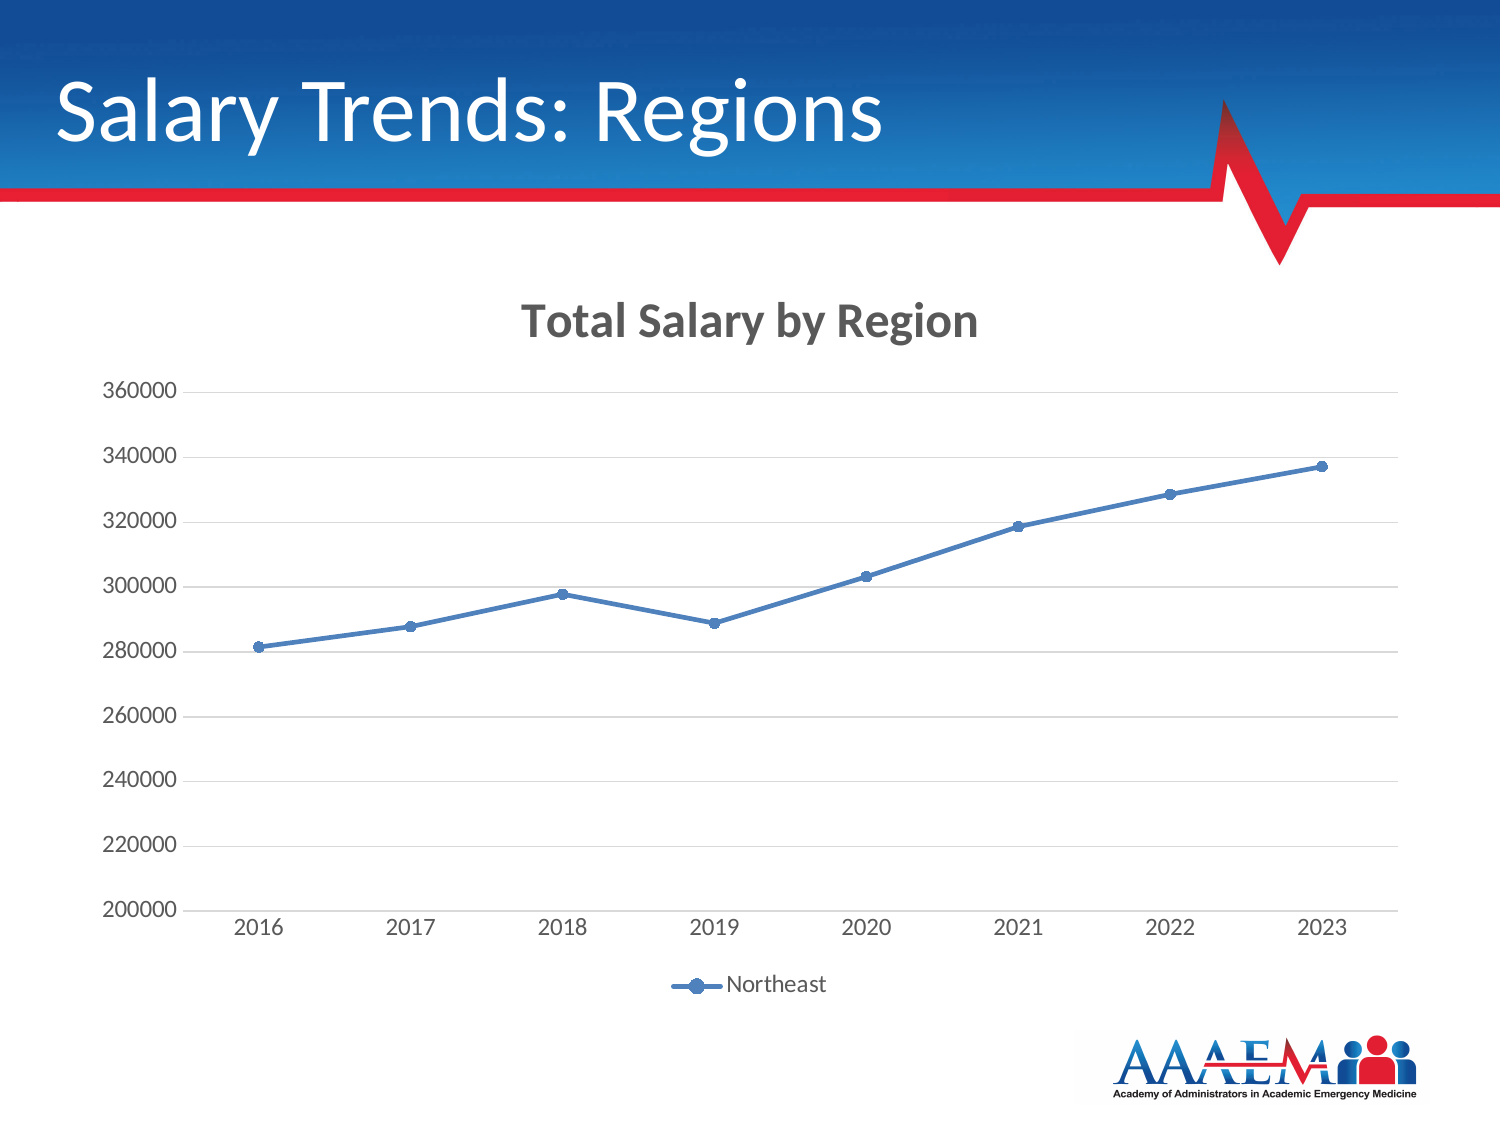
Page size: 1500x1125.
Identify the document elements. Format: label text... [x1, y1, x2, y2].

picture [1074, 1030, 1430, 1105]
picture [0, 0, 1500, 1005]
title Salary Trends: Regions [40, 4, 1416, 205]
chart [74, 262, 1426, 1006]
